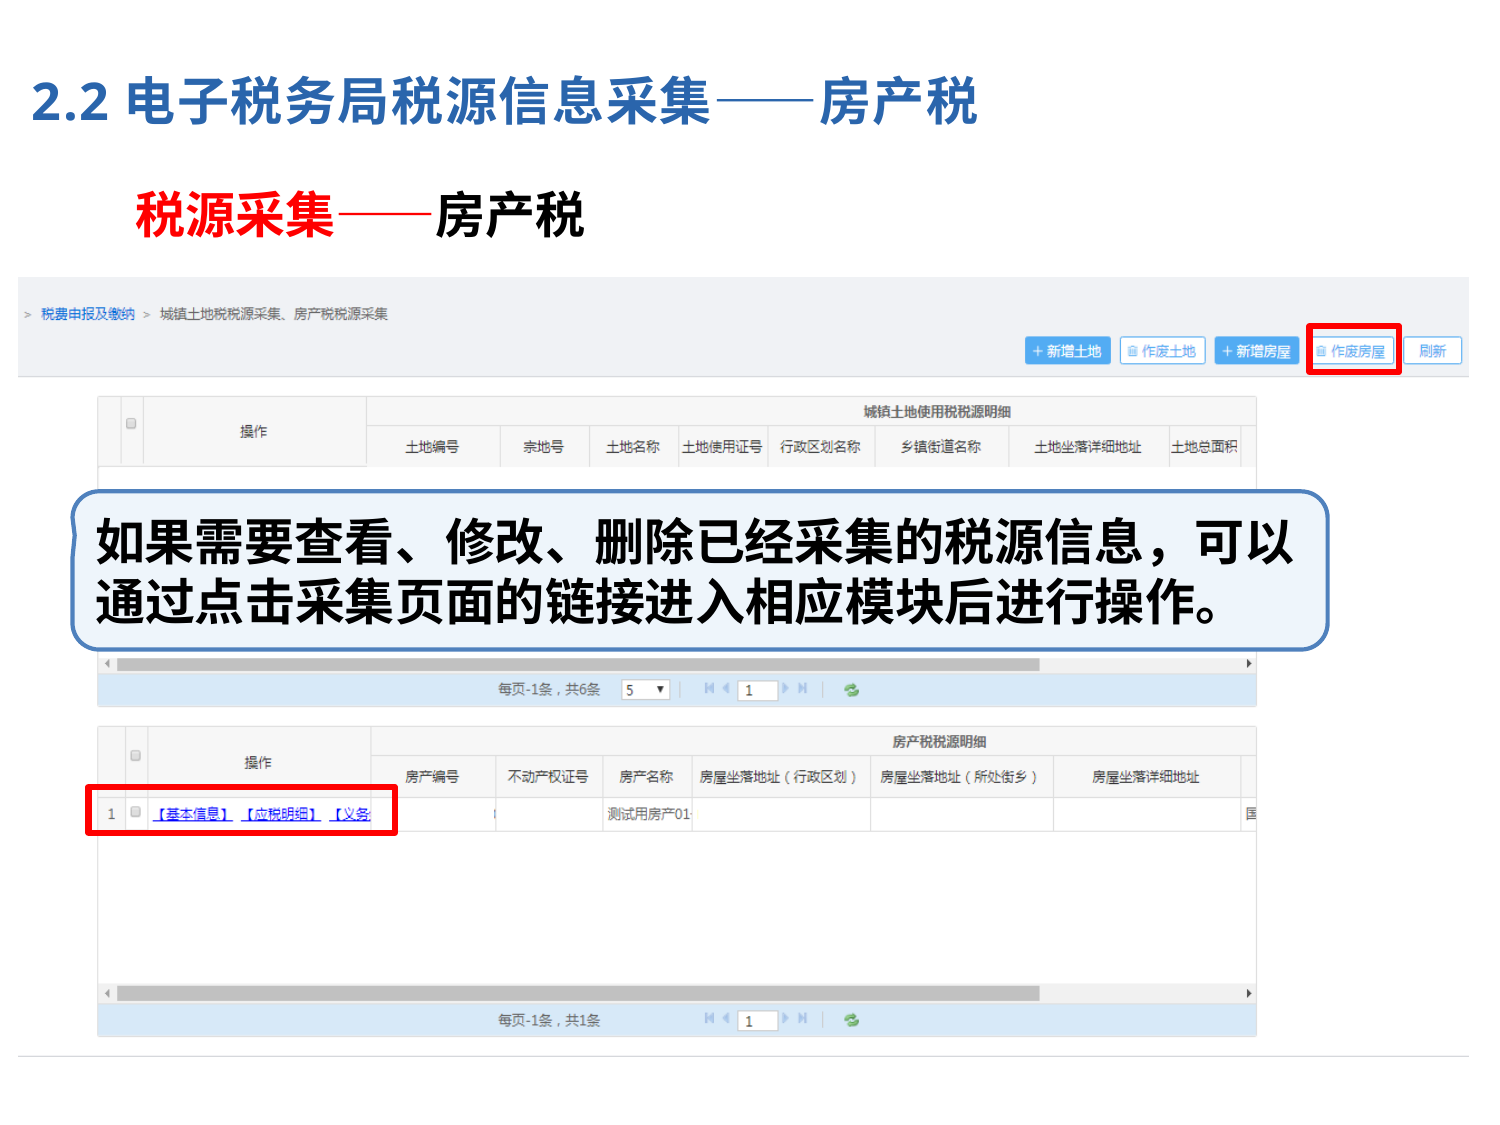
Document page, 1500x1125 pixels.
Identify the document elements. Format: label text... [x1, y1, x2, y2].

text_box 2.2电子税务局税源信息采集——房产税 [17, 61, 1368, 139]
text_box 税源采集——房产税 [120, 176, 1021, 251]
picture [17, 276, 1469, 1057]
